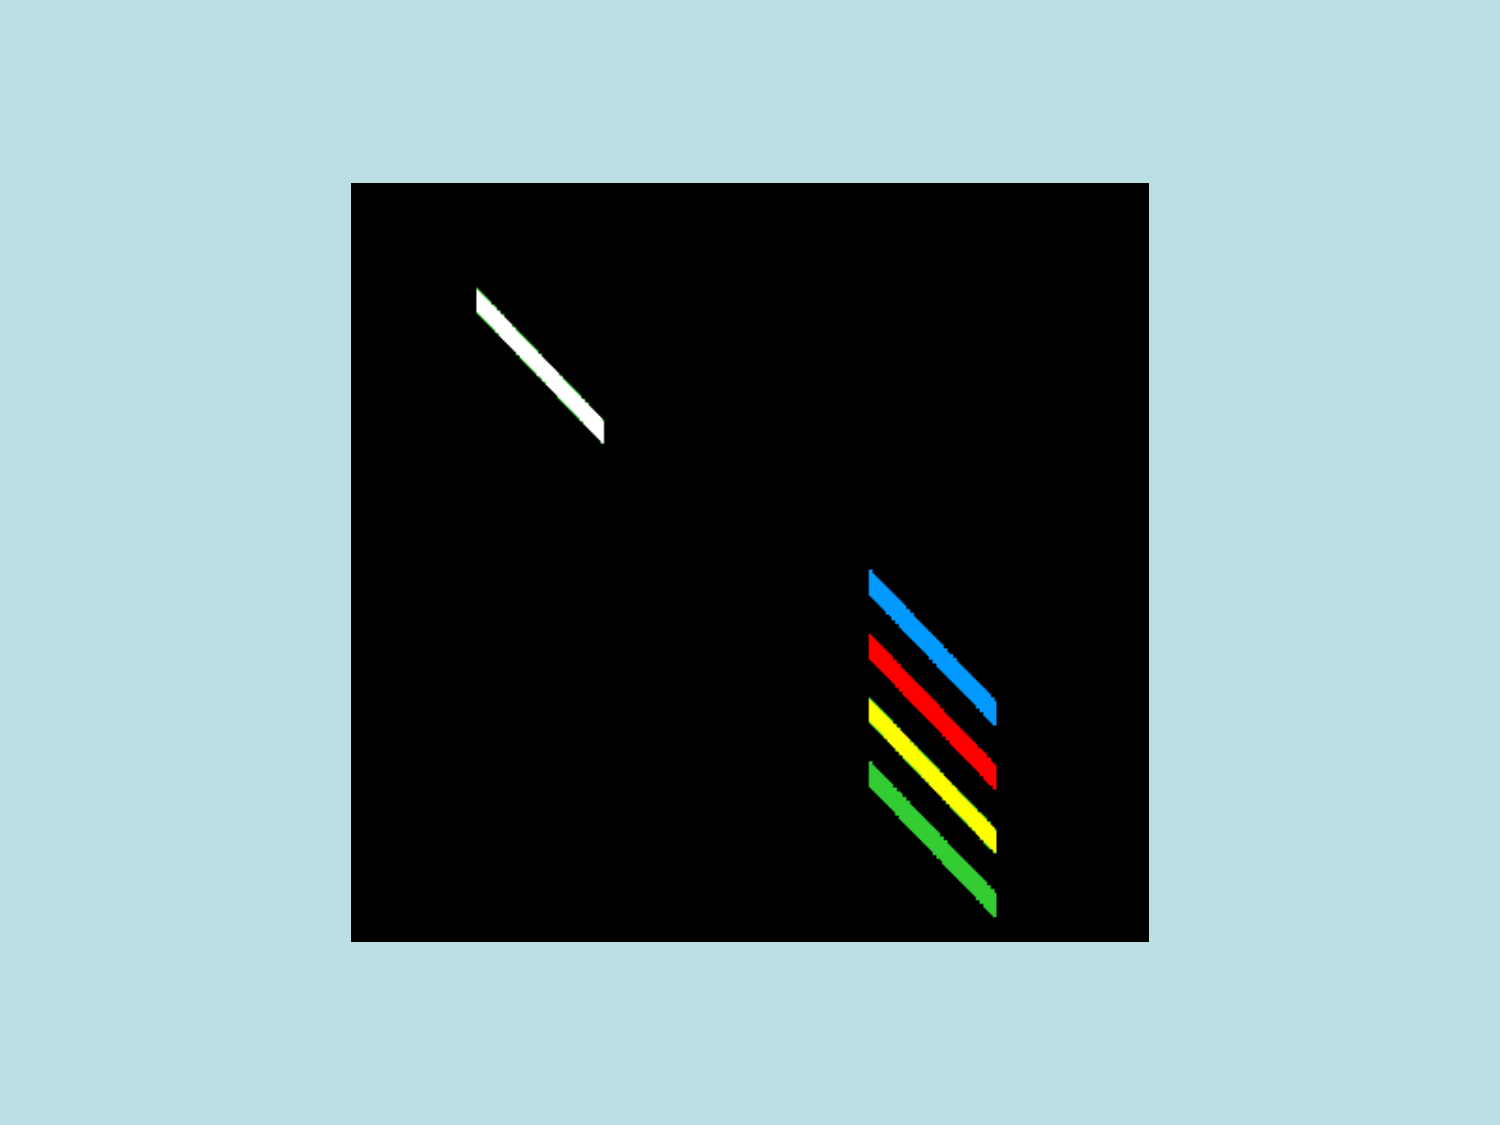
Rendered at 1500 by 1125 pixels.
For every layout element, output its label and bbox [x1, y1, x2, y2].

picture [351, 183, 1149, 942]
